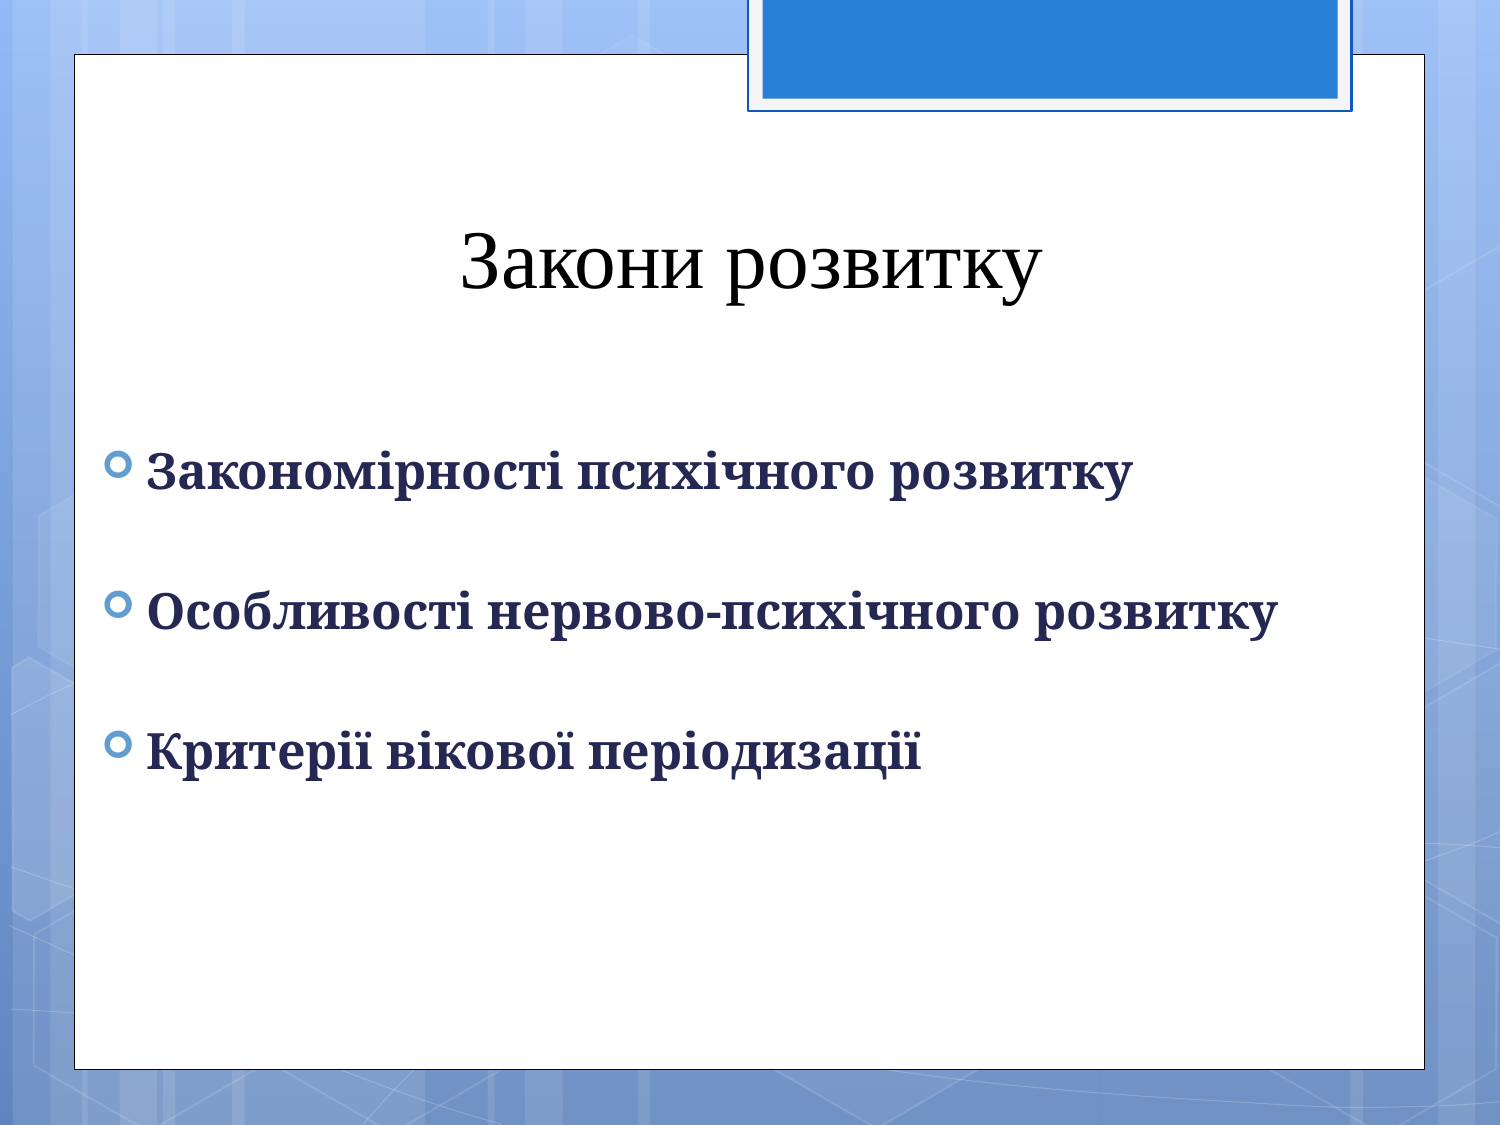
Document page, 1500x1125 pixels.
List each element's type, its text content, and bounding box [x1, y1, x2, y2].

list Закономірності психічного розвитку Особливості нервово-психічного розвитку Критерії вікової періодизації [75, 361, 1425, 1035]
title Закони розвитку [76, 125, 1427, 313]
